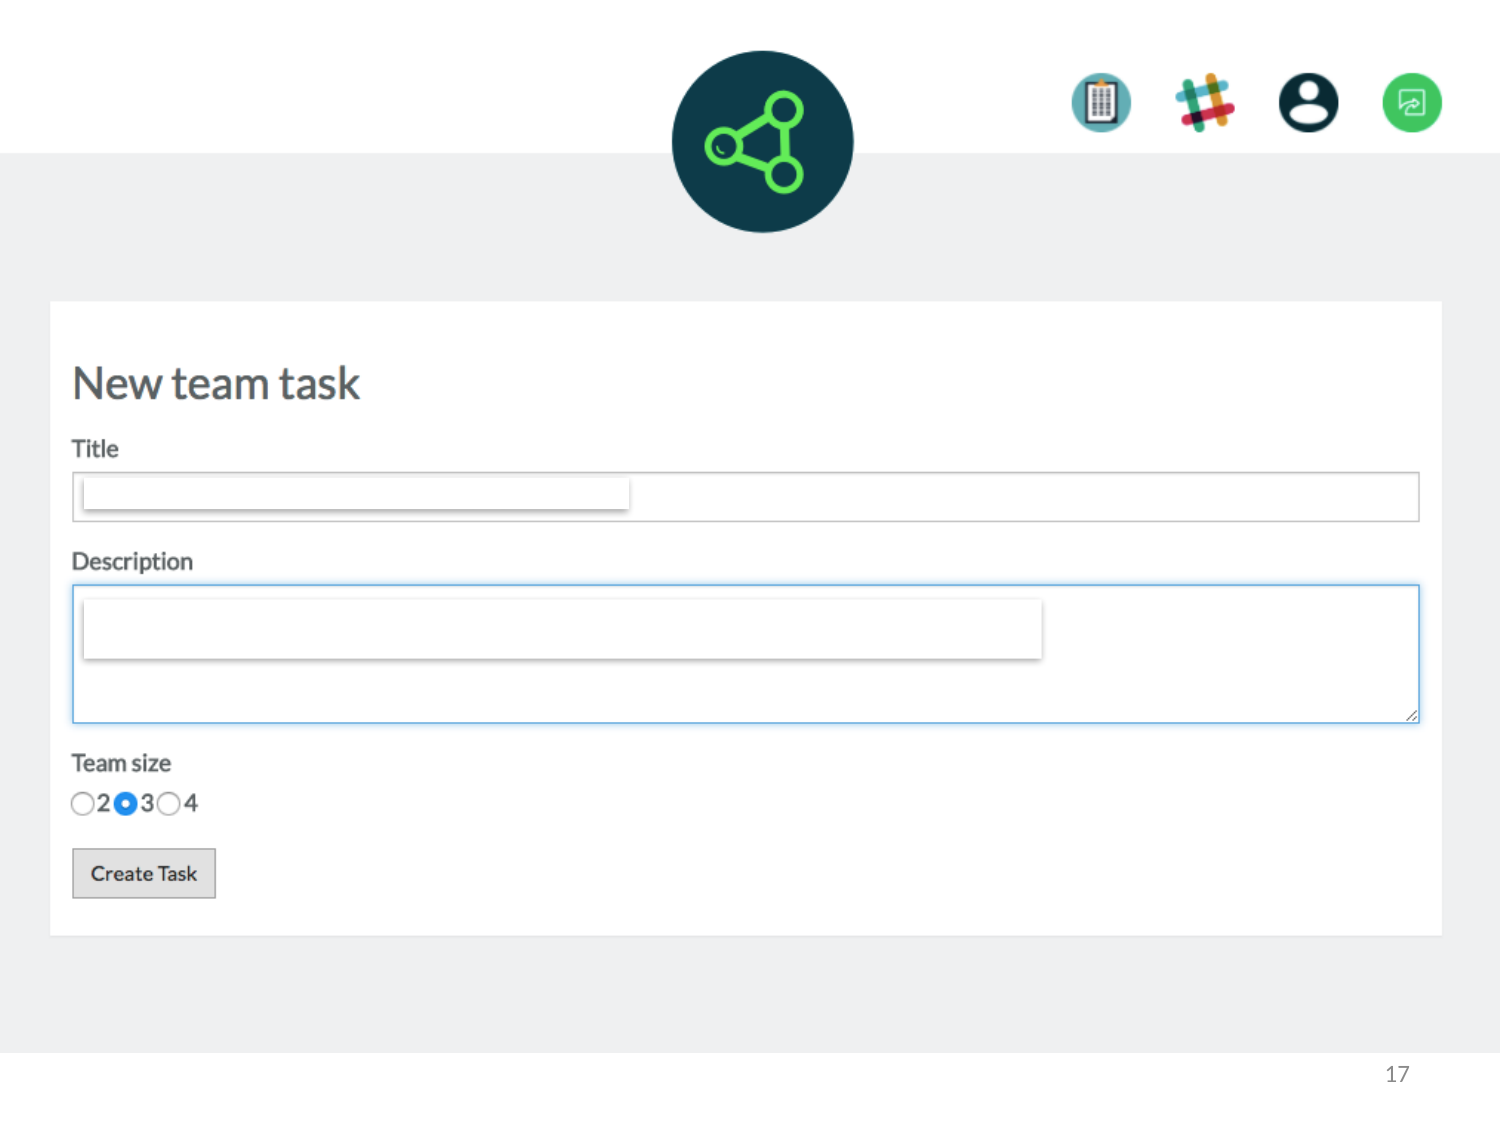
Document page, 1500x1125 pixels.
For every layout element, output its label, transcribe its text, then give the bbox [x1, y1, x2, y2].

slide_number 17 [1074, 1059, 1425, 1103]
picture [0, 14, 1500, 1053]
